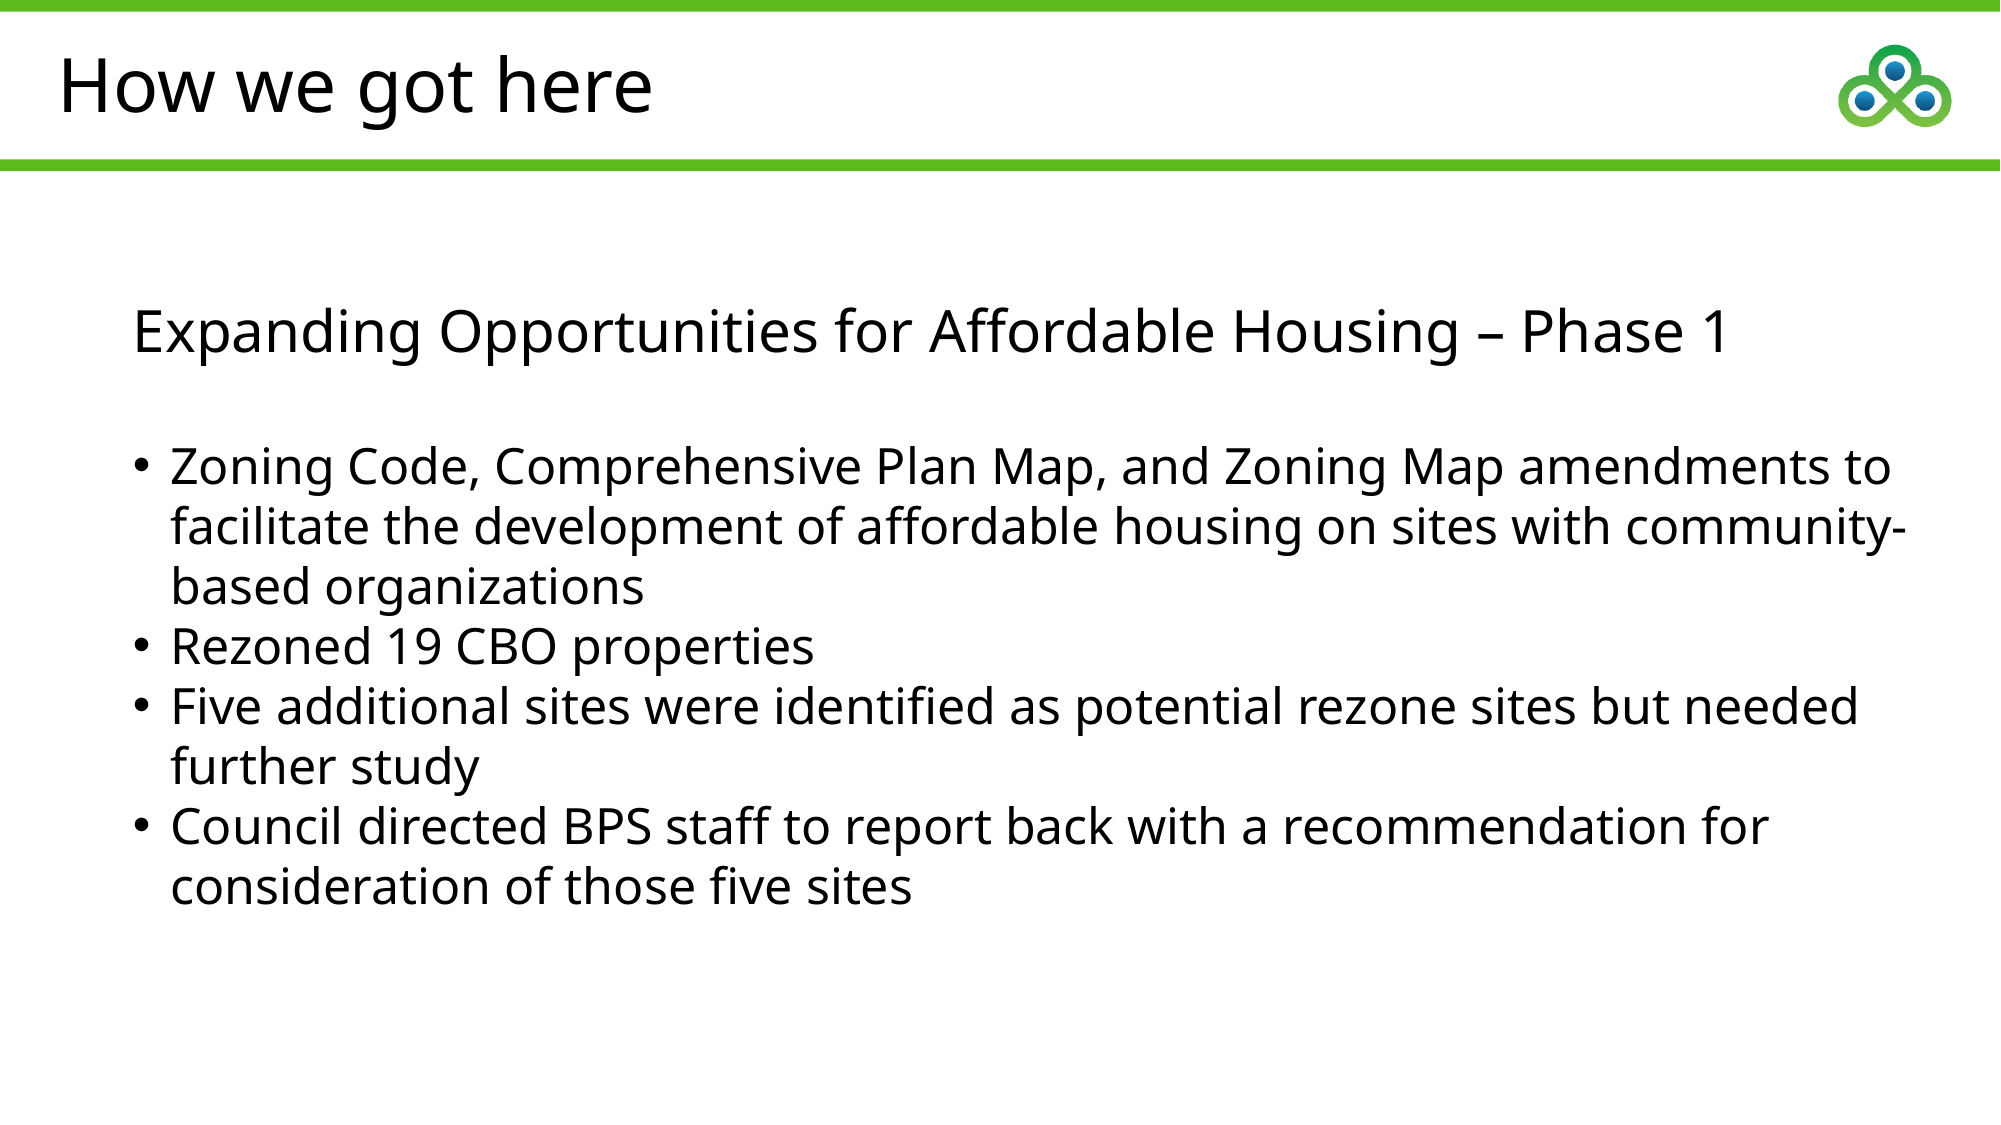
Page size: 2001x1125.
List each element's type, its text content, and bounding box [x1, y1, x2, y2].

list Expanding Opportunities for Affordable Housing – Phase 1 Zoning Code, Comprehensive Plan Map, and Zoning Map amendments to facilitate the development of affordable housing on sites with community-based organizations Rezoned 19 CBO properties Five additional sites were identified as potential rezone sites but needed further study Council directed BPS staff to report back with a recommendation for consideration of those five sites [118, 197, 1943, 1095]
title How we got here [42, 0, 1868, 198]
picture [1868, 14, 1966, 156]
